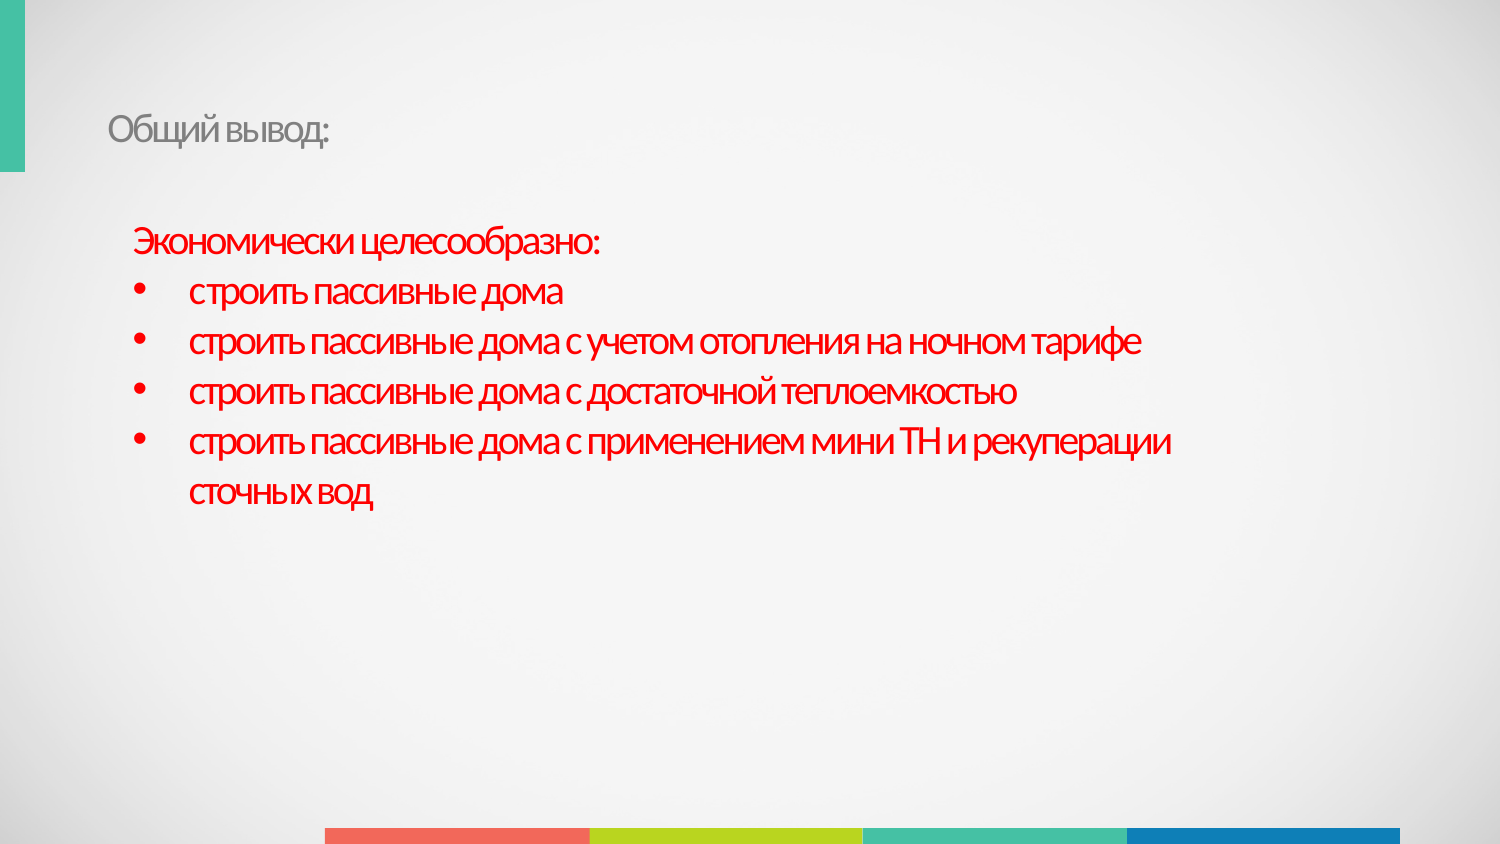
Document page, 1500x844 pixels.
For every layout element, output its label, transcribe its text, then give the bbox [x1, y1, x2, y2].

text_box Экономически целесообразно: cтроить пассивные дома строить пассивные дома с учетом отопления на ночном тарифе строить пассивные дома с достаточной теплоемкостью строить пассивные дома с применением мини ТН и рекуперации сточных вод [124, 209, 1182, 517]
picture [0, 0, 1500, 844]
text_box Общий вывод: [99, 96, 1157, 155]
